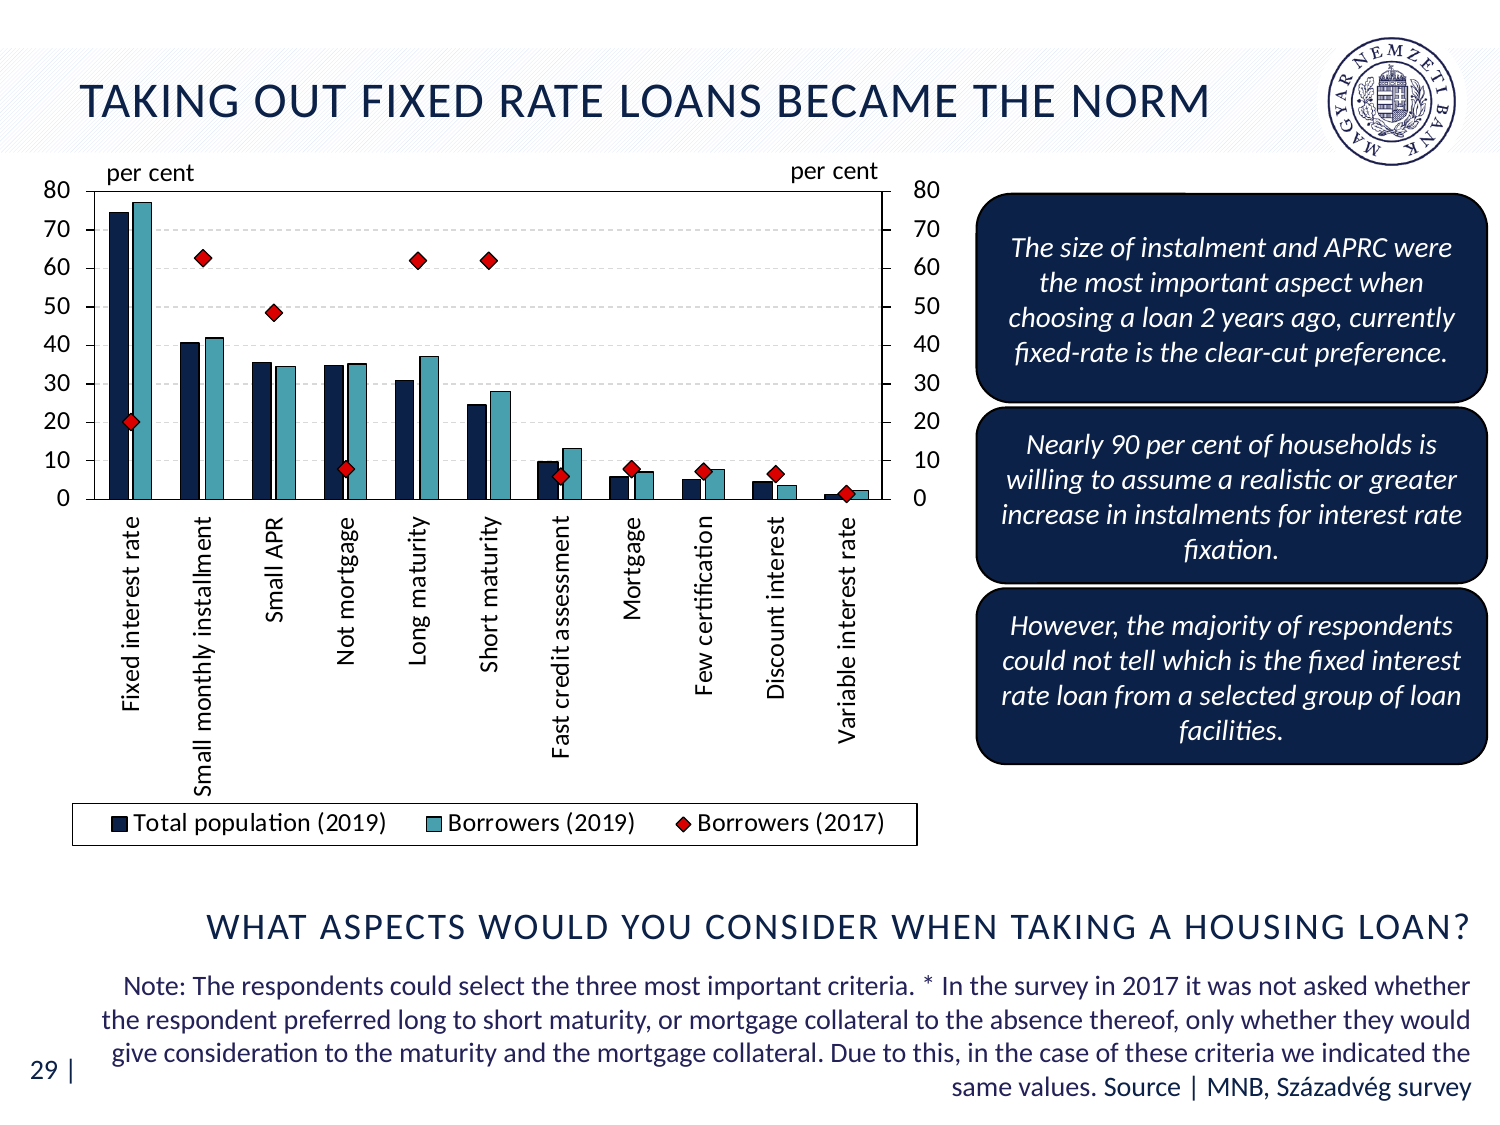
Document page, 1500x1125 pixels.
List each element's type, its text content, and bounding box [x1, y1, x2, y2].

text_box However, the majority of respondents could not tell which is the fixed interest rate loan from a selected group of loan facilities. [975, 587, 1489, 766]
title Taking out fixed rate loans became the norm [64, 50, 1360, 152]
text_box The size of instalment and APRC were the most important aspect when choosing a loan 2 years ago, currently fixed-rate is the clear-cut preference. [975, 192, 1489, 404]
text_box Note: The respondents could select the three most important criteria. * In the survey in 2017 it was not asked whether the respondent preferred long to short maturity, or mortgage collateral to the absence thereof, only whether they would give consideration to the maturity and the mortgage collateral. Due to this, in the case of these criteria we indicated the same values. Source | MNB, Századvég survey [76, 959, 1488, 1125]
text_box What aspects would you consider when taking a housing loan? [117, 894, 1488, 955]
picture [24, 151, 963, 855]
picture [1327, 36, 1457, 166]
text_box Nearly 90 per cent of households is willing to assume a realistic or greater increase in instalments for interest rate fixation. [975, 406, 1489, 585]
